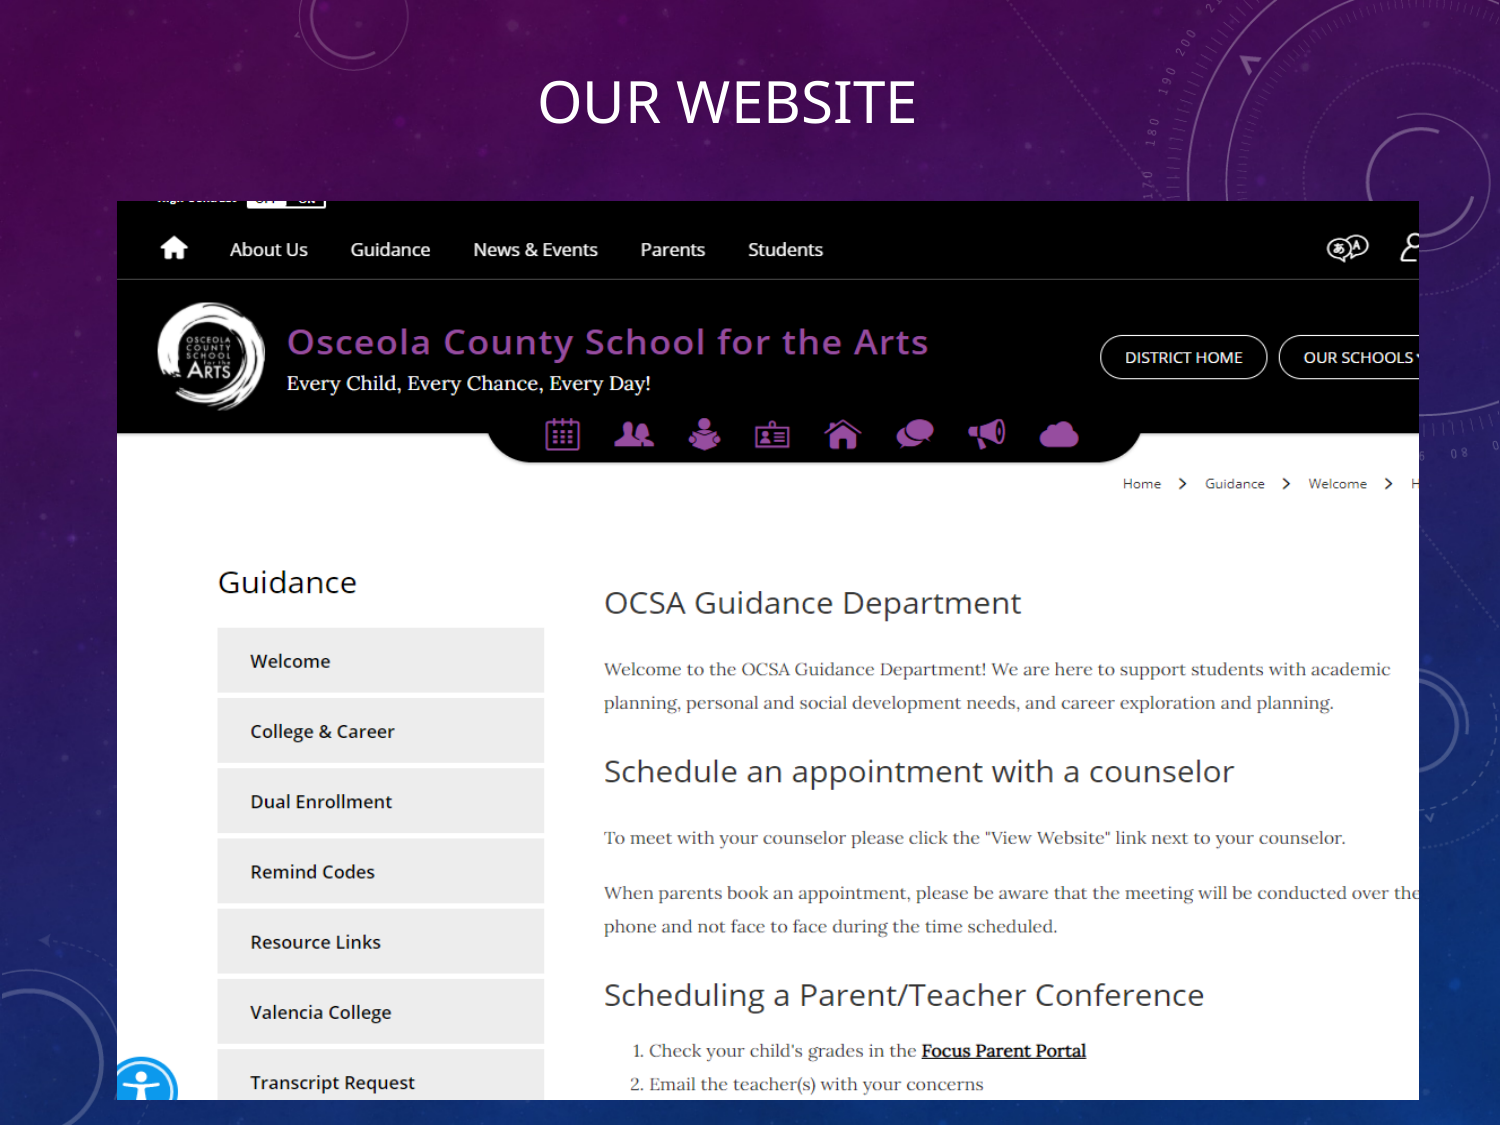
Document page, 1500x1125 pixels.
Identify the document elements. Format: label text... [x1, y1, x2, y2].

picture [0, 0, 1500, 1125]
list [116, 201, 1419, 1101]
title Our website [90, 42, 1366, 158]
